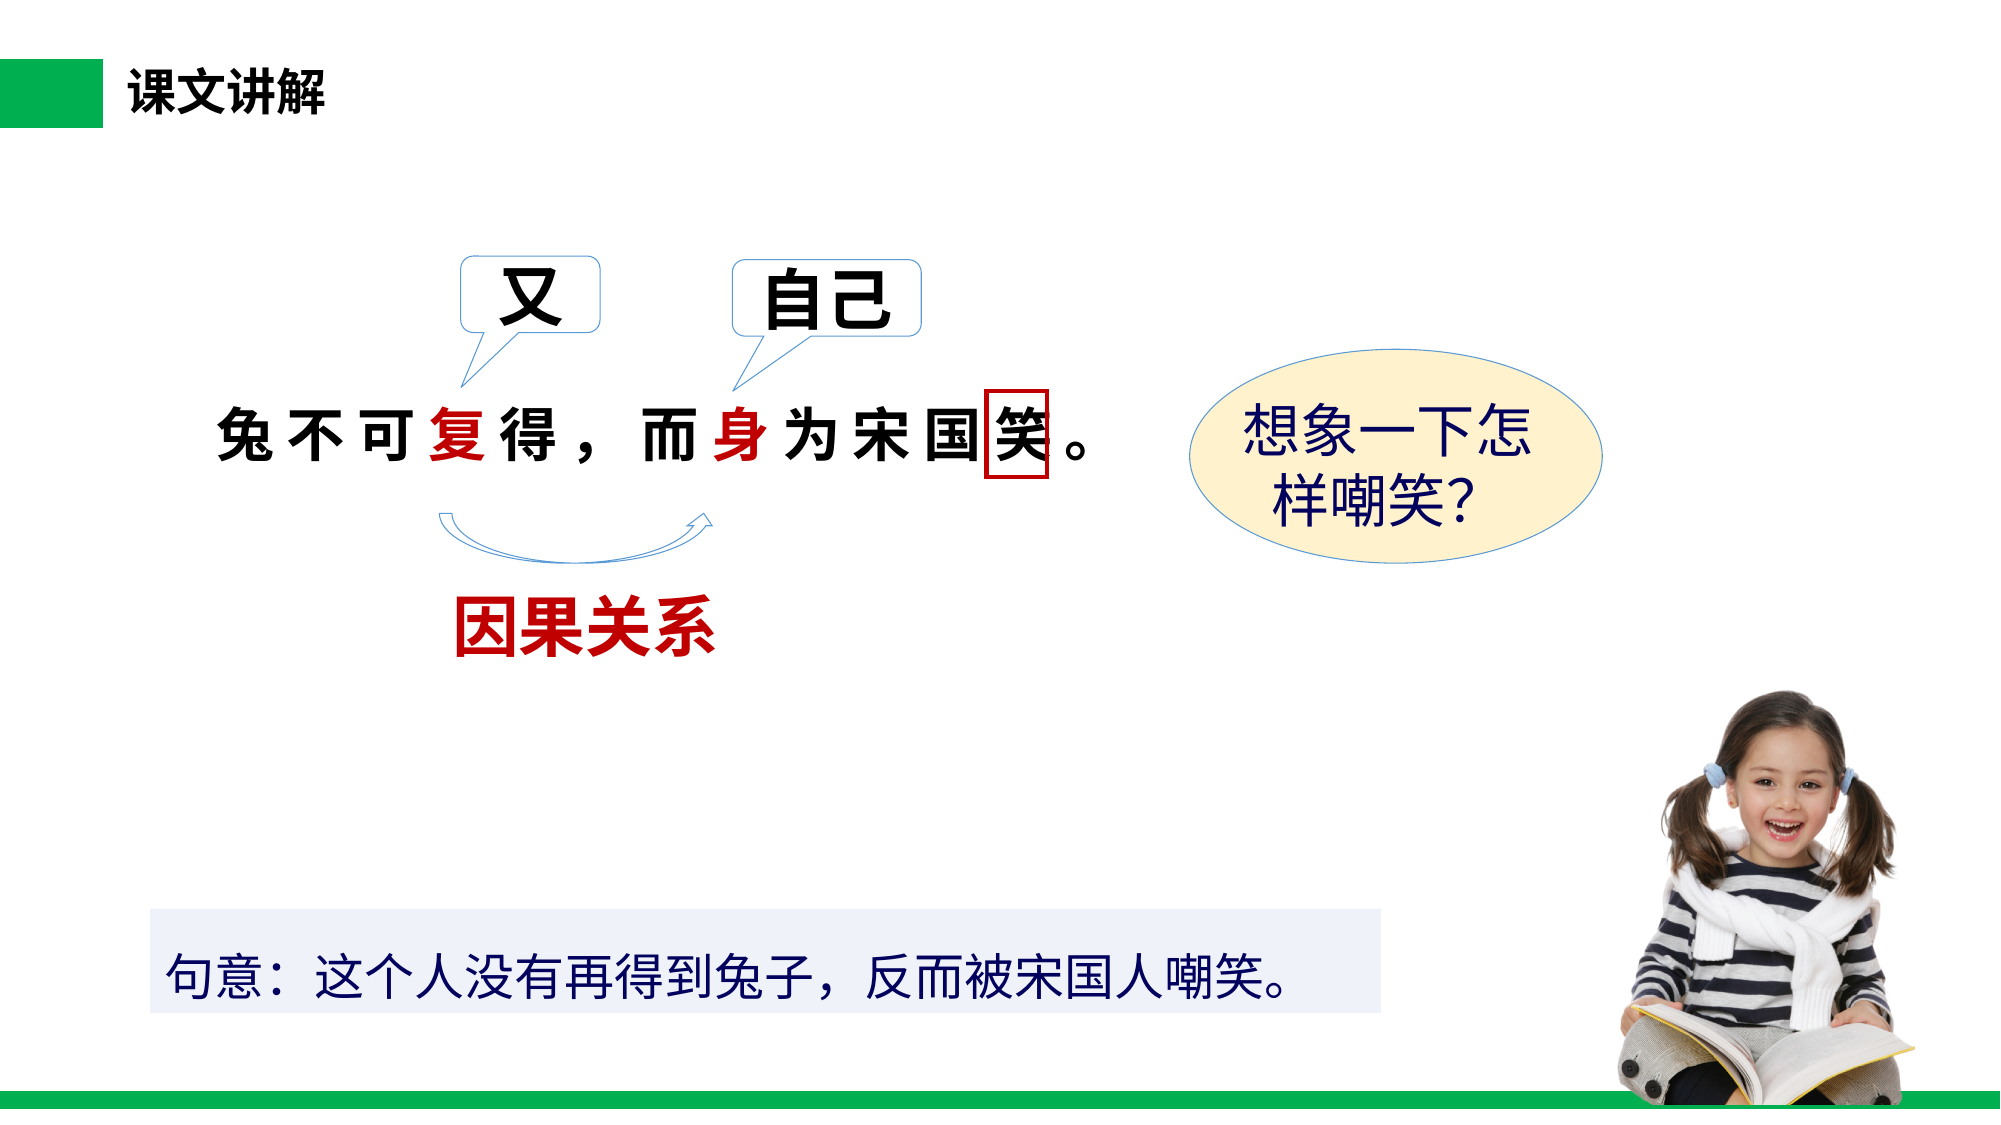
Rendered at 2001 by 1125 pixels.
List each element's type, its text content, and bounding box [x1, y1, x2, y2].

picture [1604, 685, 1922, 1105]
text_box 句意：这个人没有再得到兔子，反而被宋国人嘲笑。 [150, 908, 1381, 1014]
text_box [438, 512, 714, 564]
text_box 因果关系 [437, 577, 734, 672]
text_box 兔不可复得，而身为宋国笑。 [201, 391, 986, 476]
text_box 兔不可复得，而身为宋国笑。 [1048, 391, 1139, 476]
text_box 自己 [731, 259, 922, 392]
text_box 课文讲解 [112, 52, 342, 128]
text_box 又 [460, 255, 601, 388]
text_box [1189, 349, 1603, 564]
text_box [986, 391, 1048, 477]
